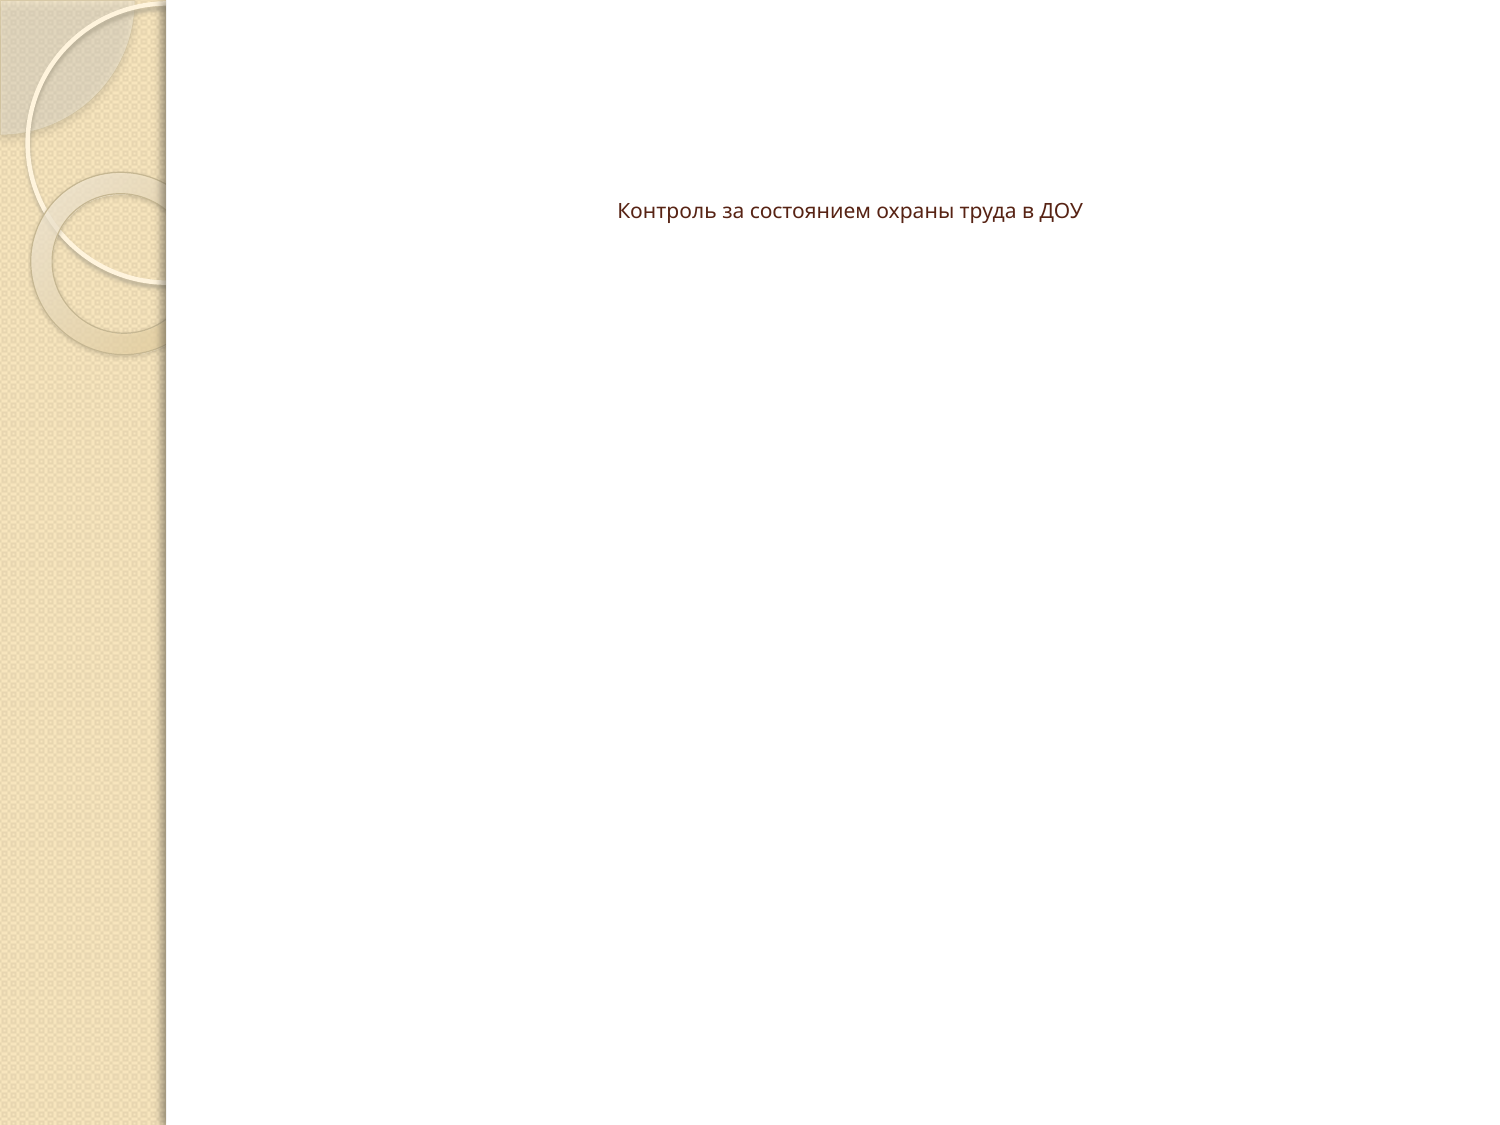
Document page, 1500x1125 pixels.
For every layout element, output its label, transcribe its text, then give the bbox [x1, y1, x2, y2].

title Контроль за состоянием охраны труда в ДОУ [235, 45, 1466, 233]
